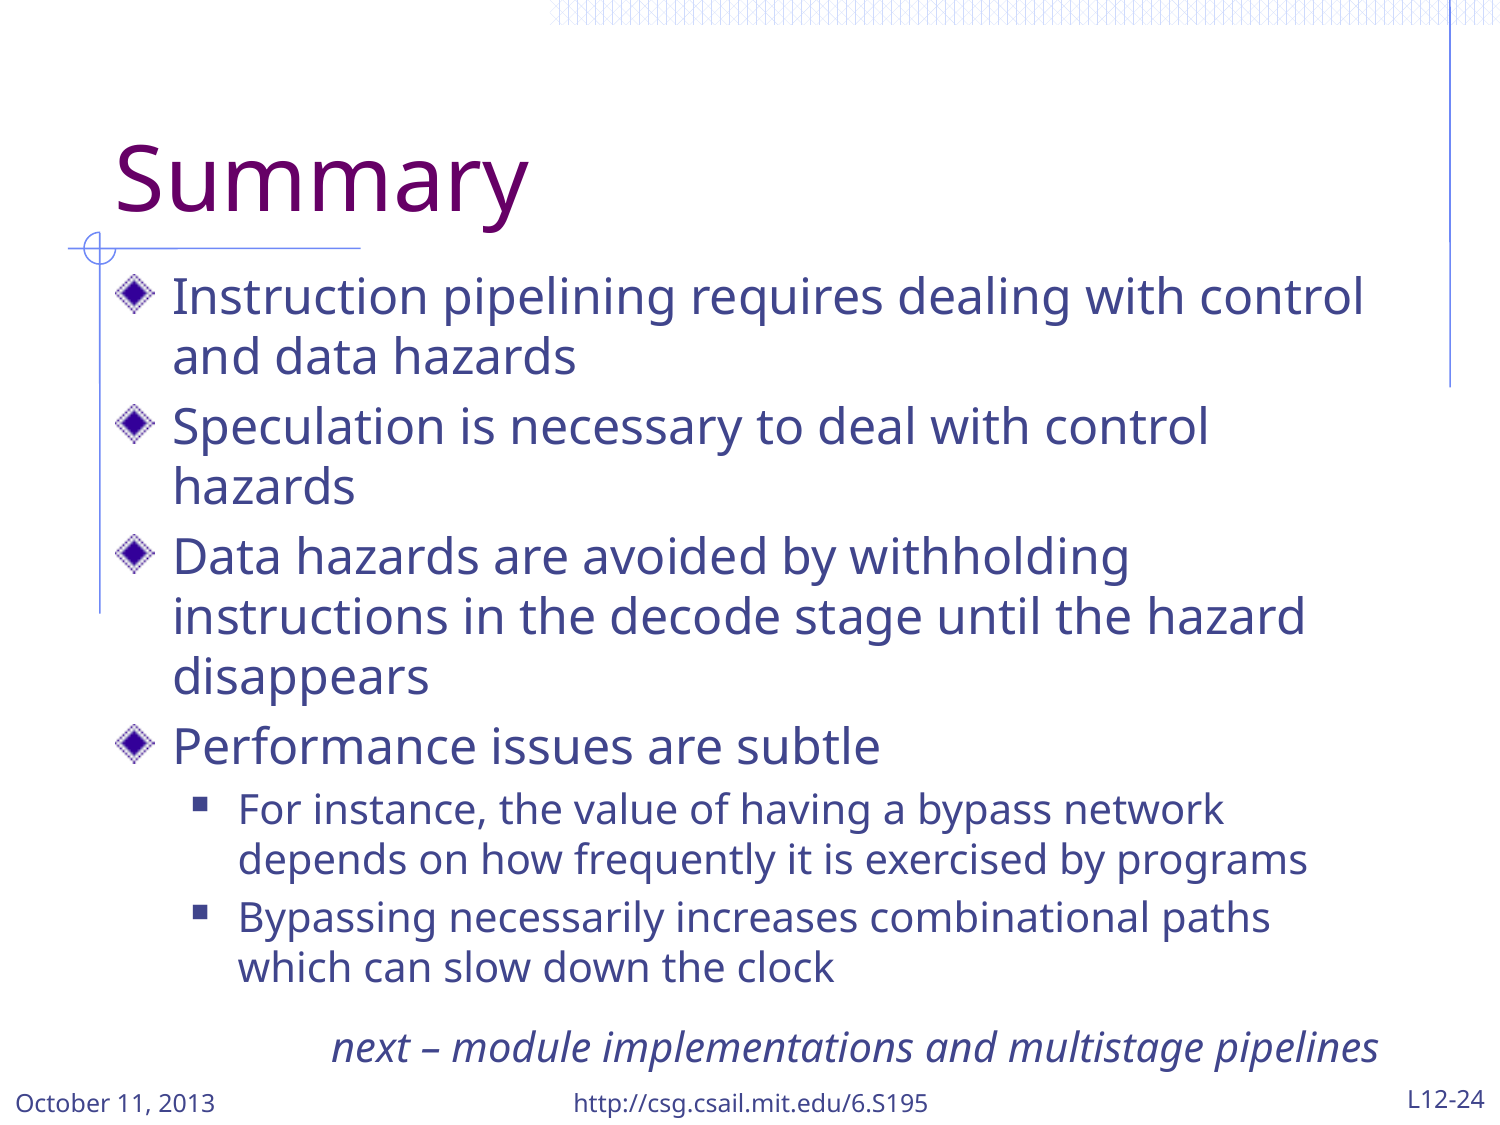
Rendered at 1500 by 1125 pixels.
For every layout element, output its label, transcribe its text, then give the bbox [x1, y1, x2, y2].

footer http://csg.csail.mit.edu/6.S195 [503, 1049, 1000, 1125]
text_box next – module implementations and multistage pipelines [316, 1013, 1395, 1079]
title Summary [99, 49, 1376, 238]
picture [115, 274, 155, 314]
list Instruction pipelining requires dealing with control and data hazards Speculation is necessary to deal with control hazards Data hazards are avoided by withholding instructions in the decode stage until the hazard disappears Performance issues are subtle For instance, the value of having a bypass network depends on how frequently it is exercised by programs Bypassing necessarily increases combinational paths which can slow down the clock [100, 256, 1409, 1028]
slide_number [0, 1049, 313, 1125]
picture [115, 534, 155, 574]
slide_number L12-24 [1187, 1049, 1500, 1125]
picture [115, 724, 155, 764]
picture [115, 404, 155, 444]
